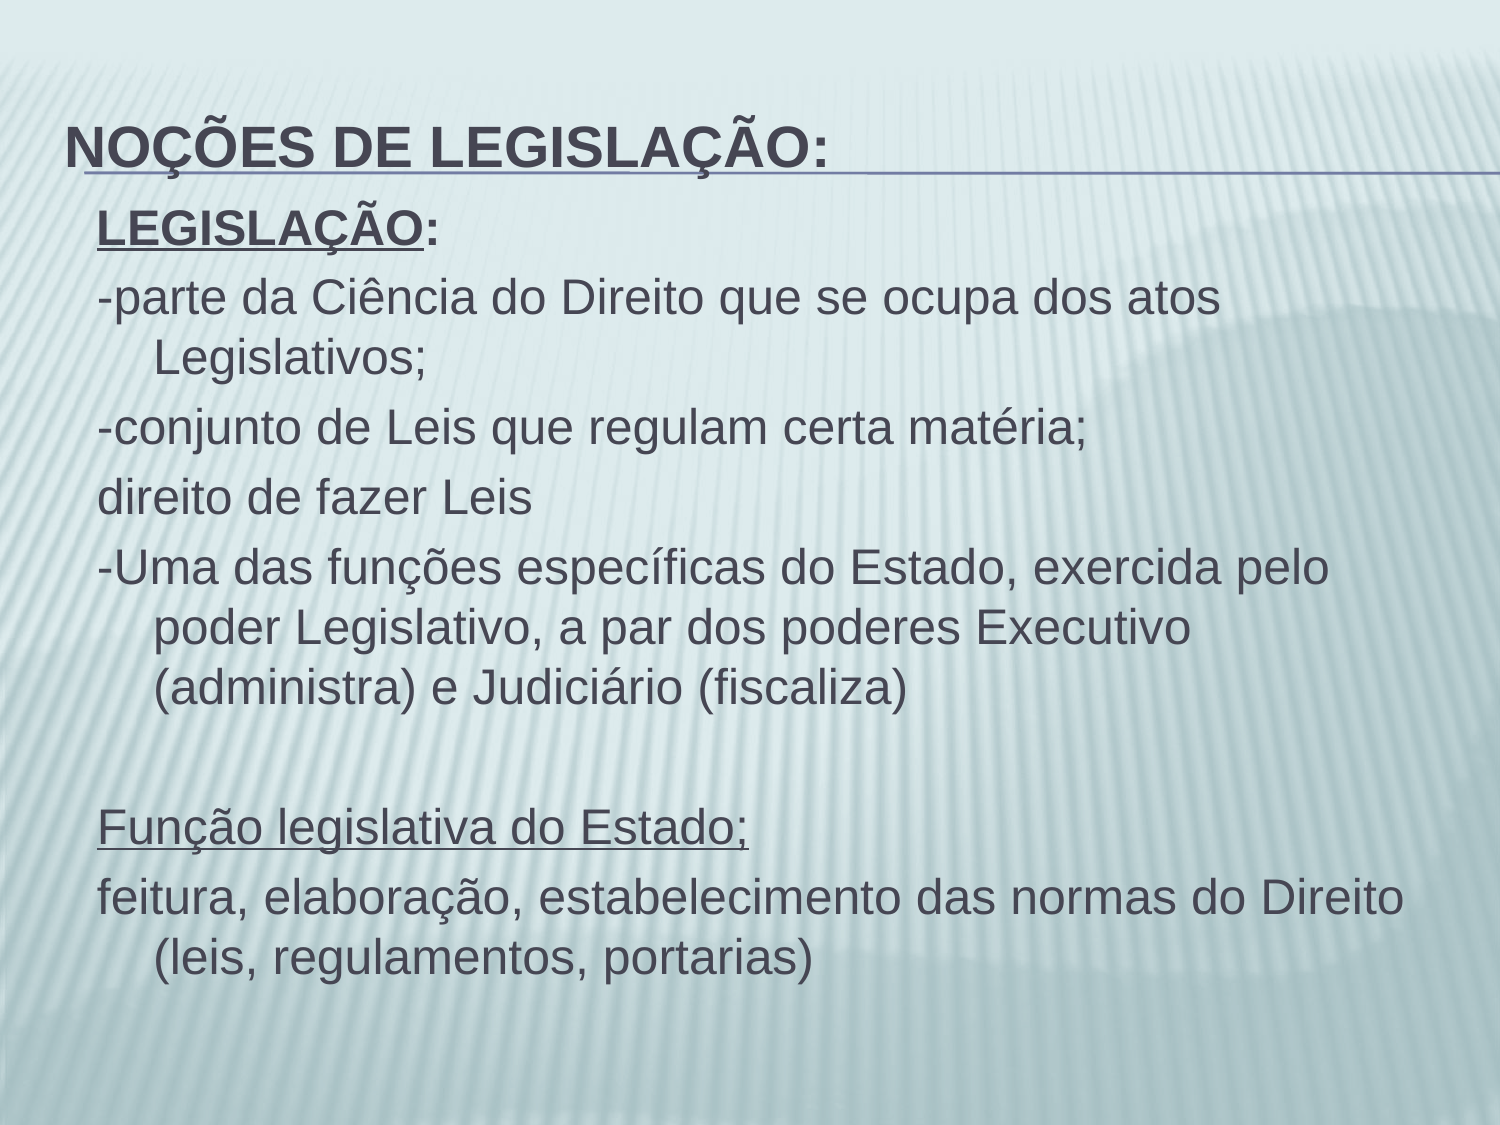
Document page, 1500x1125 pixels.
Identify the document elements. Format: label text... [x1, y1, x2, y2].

title Noções de legislação: [50, 75, 1475, 213]
list LEGISLAÇÃO: -parte da Ciência do Direito que se ocupa dos atos Legislativos; -conjunto de Leis que regulam certa matéria; direito de fazer Leis -Uma das funções específicas do Estado, exercida pelo poder Legislativo, a par dos poderes Executivo (administra) e Judiciário (fiscaliza) Função legislativa do Estado; feitura, elaboração, estabelecimento das normas do Direito (leis, regulamentos, portarias) [82, 187, 1475, 1079]
